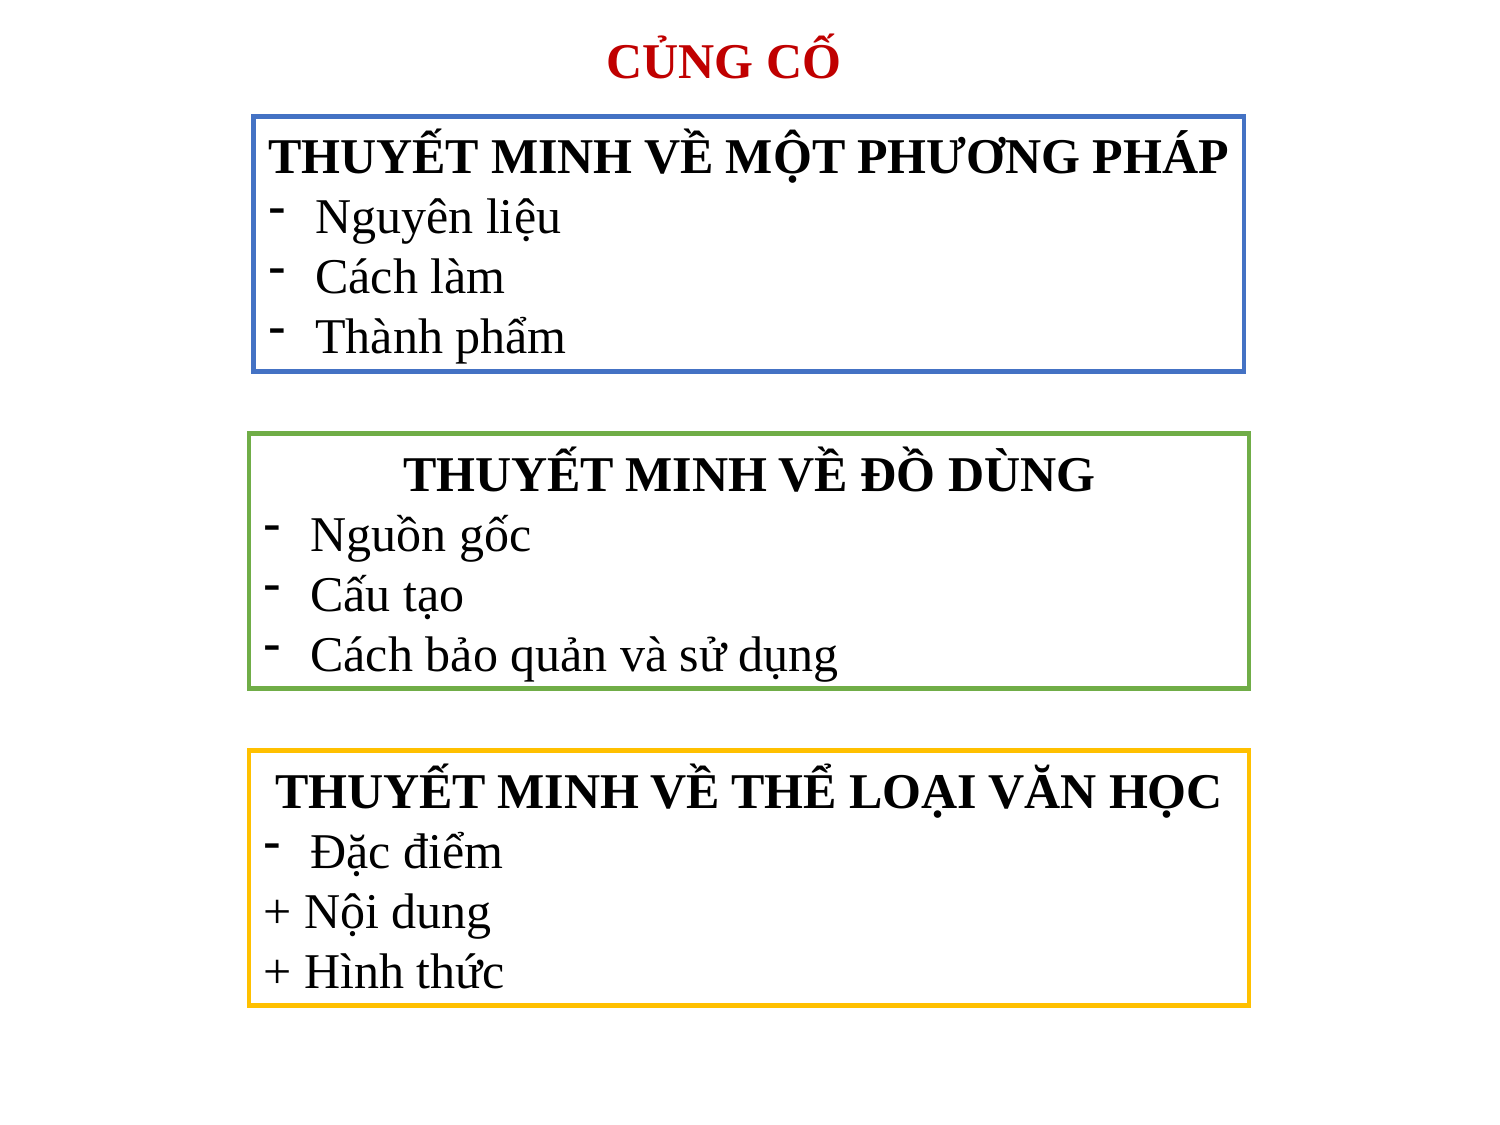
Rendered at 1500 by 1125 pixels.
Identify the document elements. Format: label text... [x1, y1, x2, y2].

text_box THUYẾT MINH VỀ MỘT PHƯƠNG PHÁP Nguyên liệu Cách làm Thành phẩm [253, 116, 1245, 372]
text_box THUYẾT MINH VỀ THỂ LOẠI VĂN HỌC Đặc điểm + Nội dung + Hình thức [248, 750, 1250, 1007]
title CỦNG CỐ [77, 23, 1371, 101]
text_box THUYẾT MINH VỀ ĐỒ DÙNG Nguồn gốc Cấu tạo Cách bảo quản và sử dụng [248, 433, 1250, 689]
